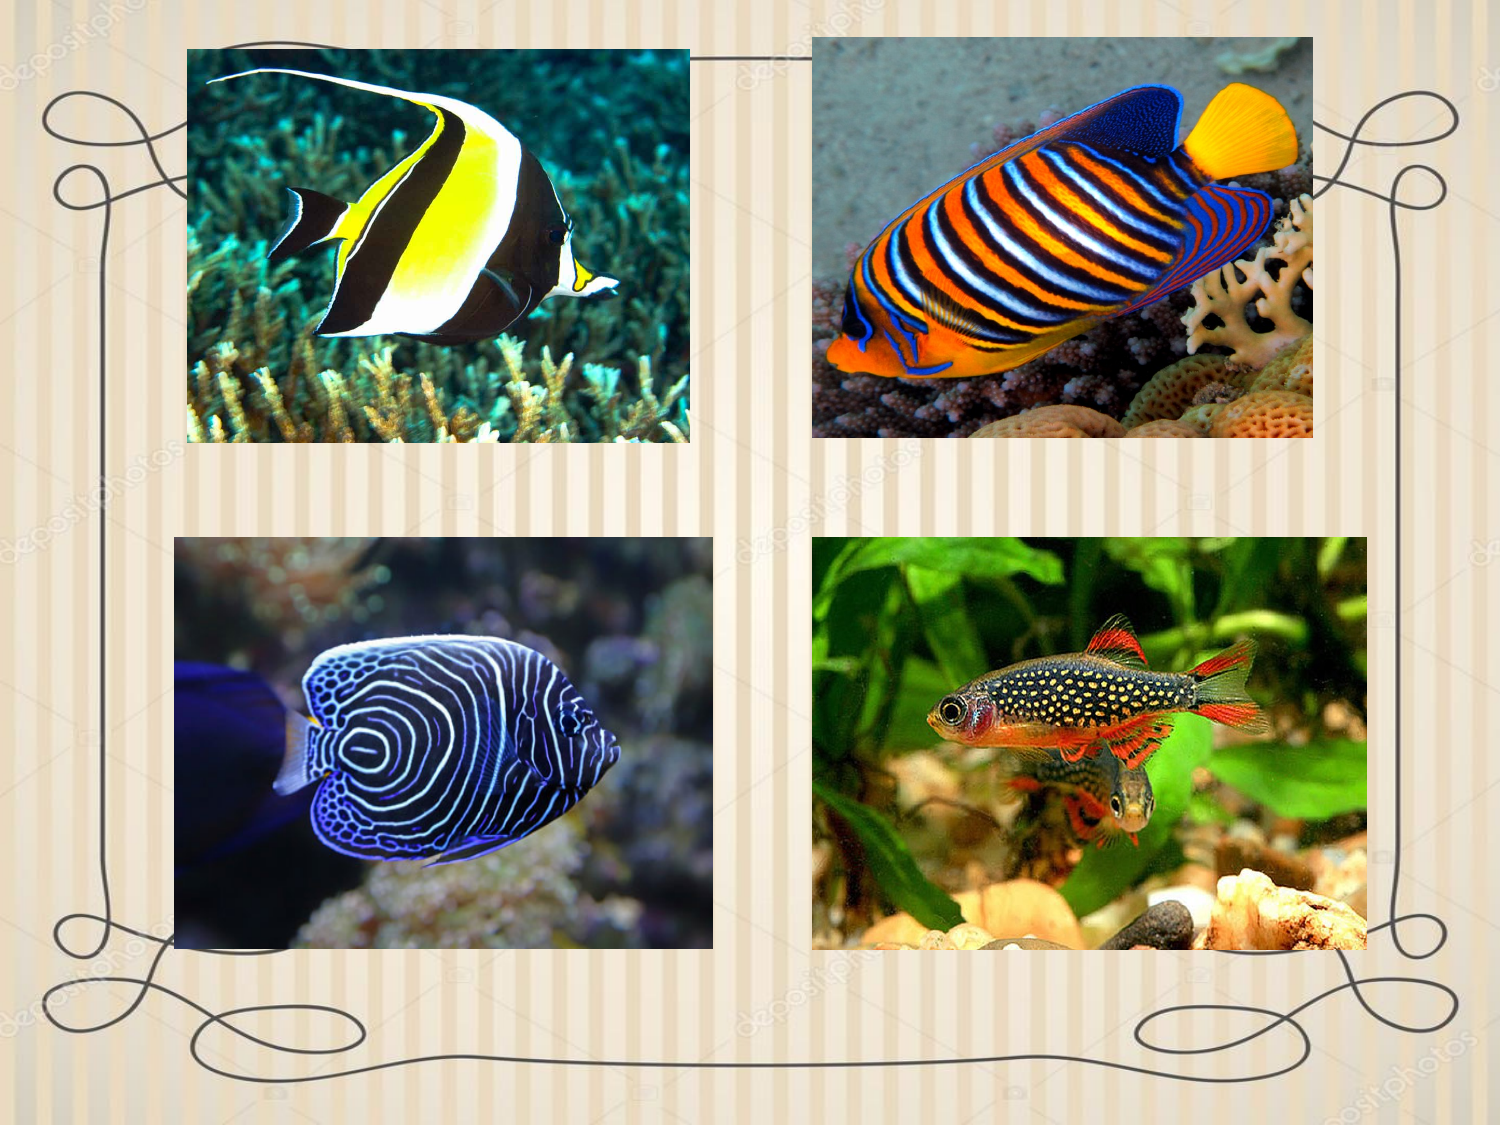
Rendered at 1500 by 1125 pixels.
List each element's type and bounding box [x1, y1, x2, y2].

text_box [174, 37, 1367, 951]
picture [0, 0, 1500, 1125]
